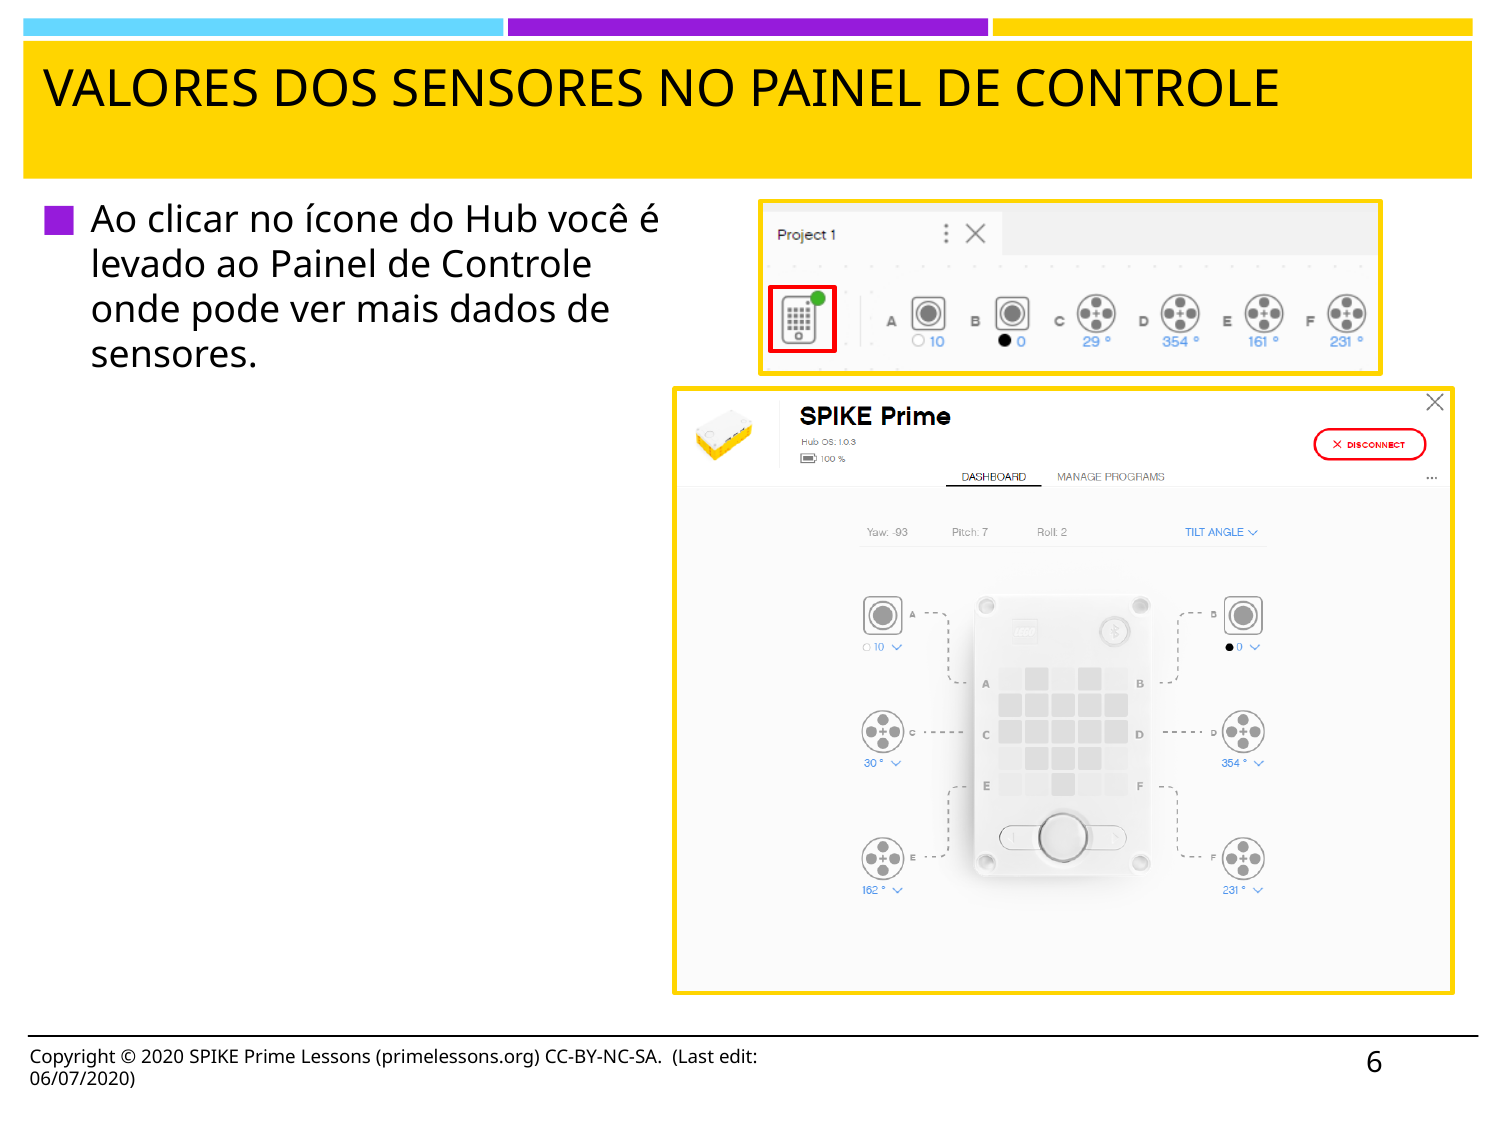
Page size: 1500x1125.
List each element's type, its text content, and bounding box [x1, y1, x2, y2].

footer Copyright © 2020 SPIKE Prime Lessons (primelessons.org) CC-BY-NC-SA. (Last edit: 06/07/2020) [14, 1036, 814, 1097]
list Ao clicar no ícone do Hub você é levado ao Painel de Controle onde pode ver mais dados de sensores. [25, 187, 691, 1021]
picture [676, 390, 1451, 991]
slide_number 6 [1351, 1036, 1478, 1097]
title VALORES DOS SENSORES NO PAINEL DE CONTROLE [28, 48, 1464, 172]
picture [762, 202, 1379, 372]
